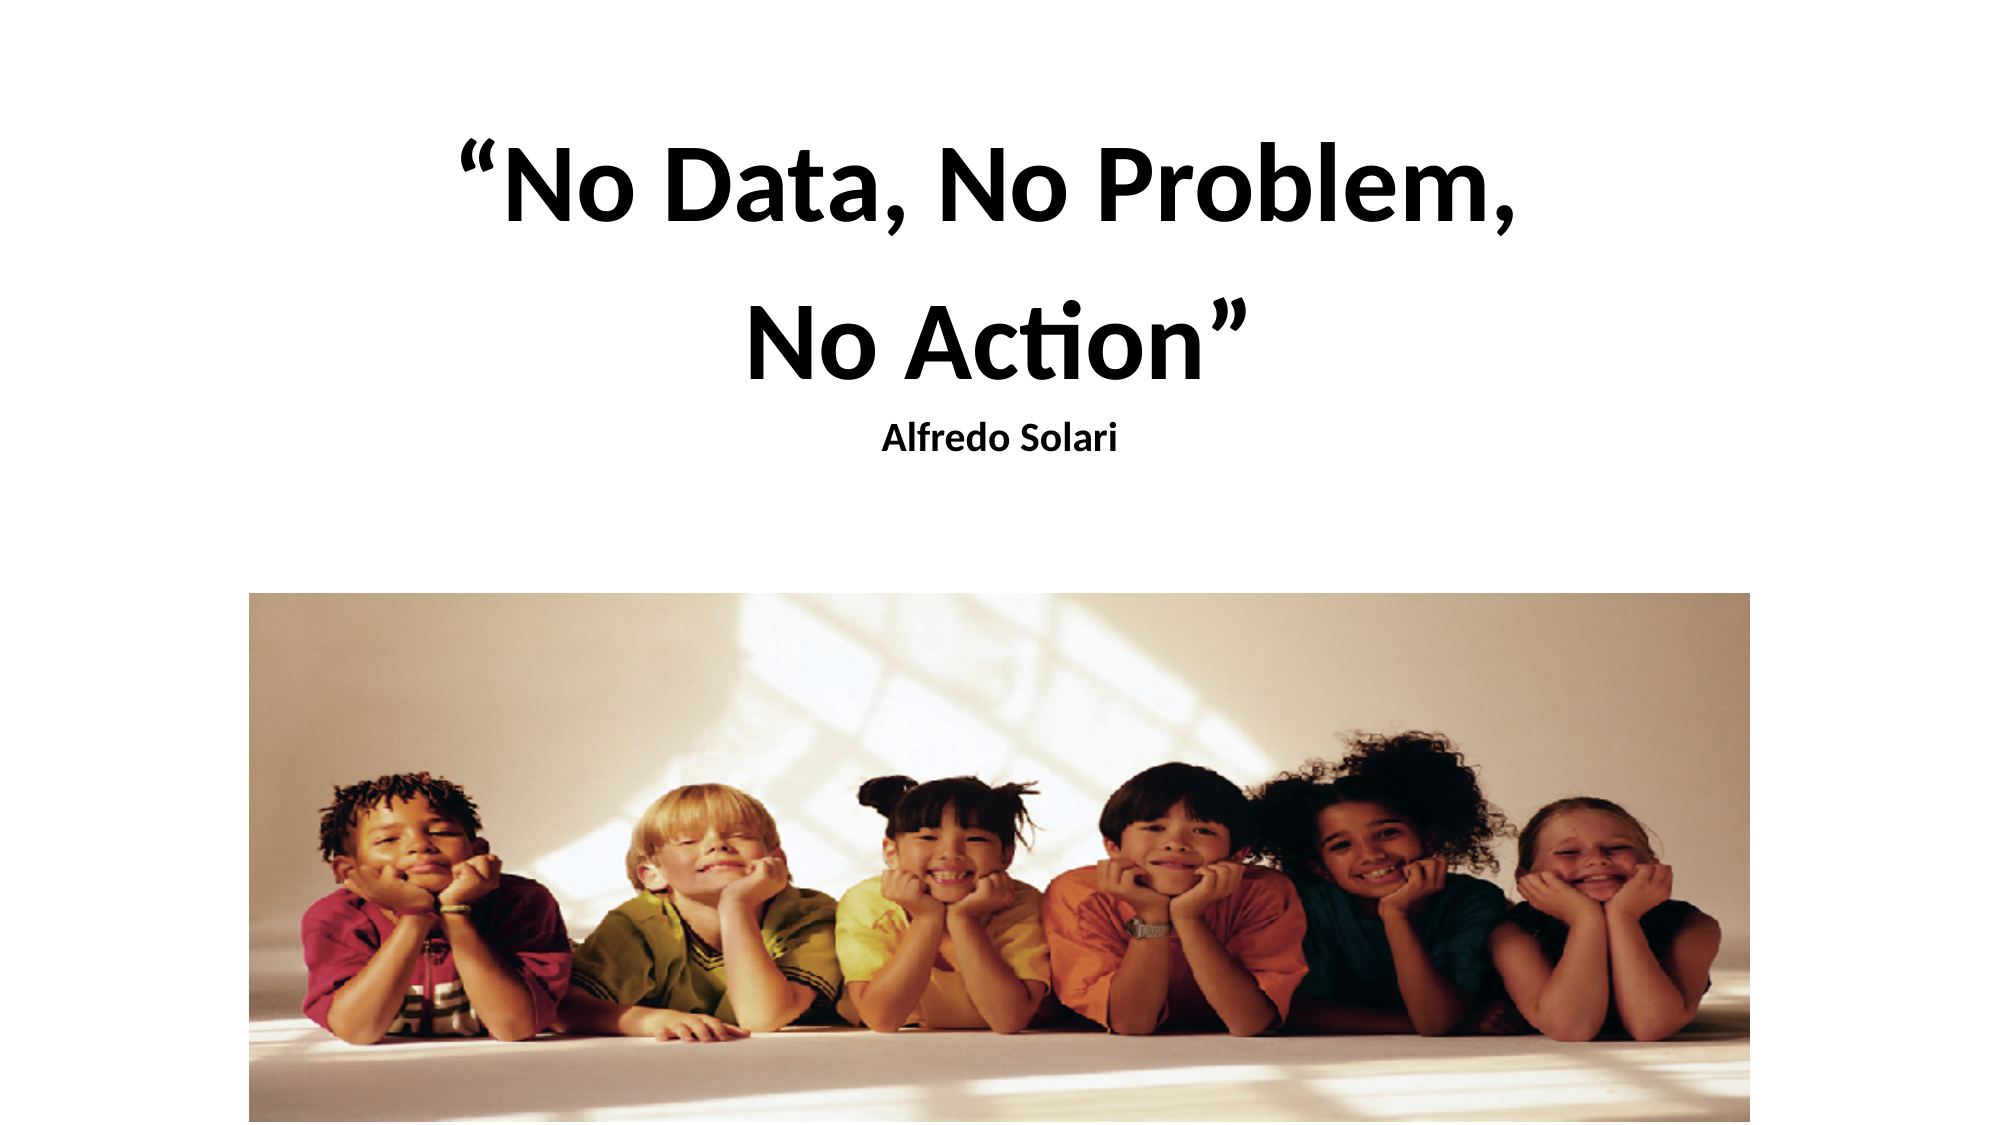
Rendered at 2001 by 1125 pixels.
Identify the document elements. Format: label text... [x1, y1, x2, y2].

list “No Data, No Problem, No Action” Alfredo Solari [249, 101, 1750, 457]
picture [249, 593, 1751, 1122]
